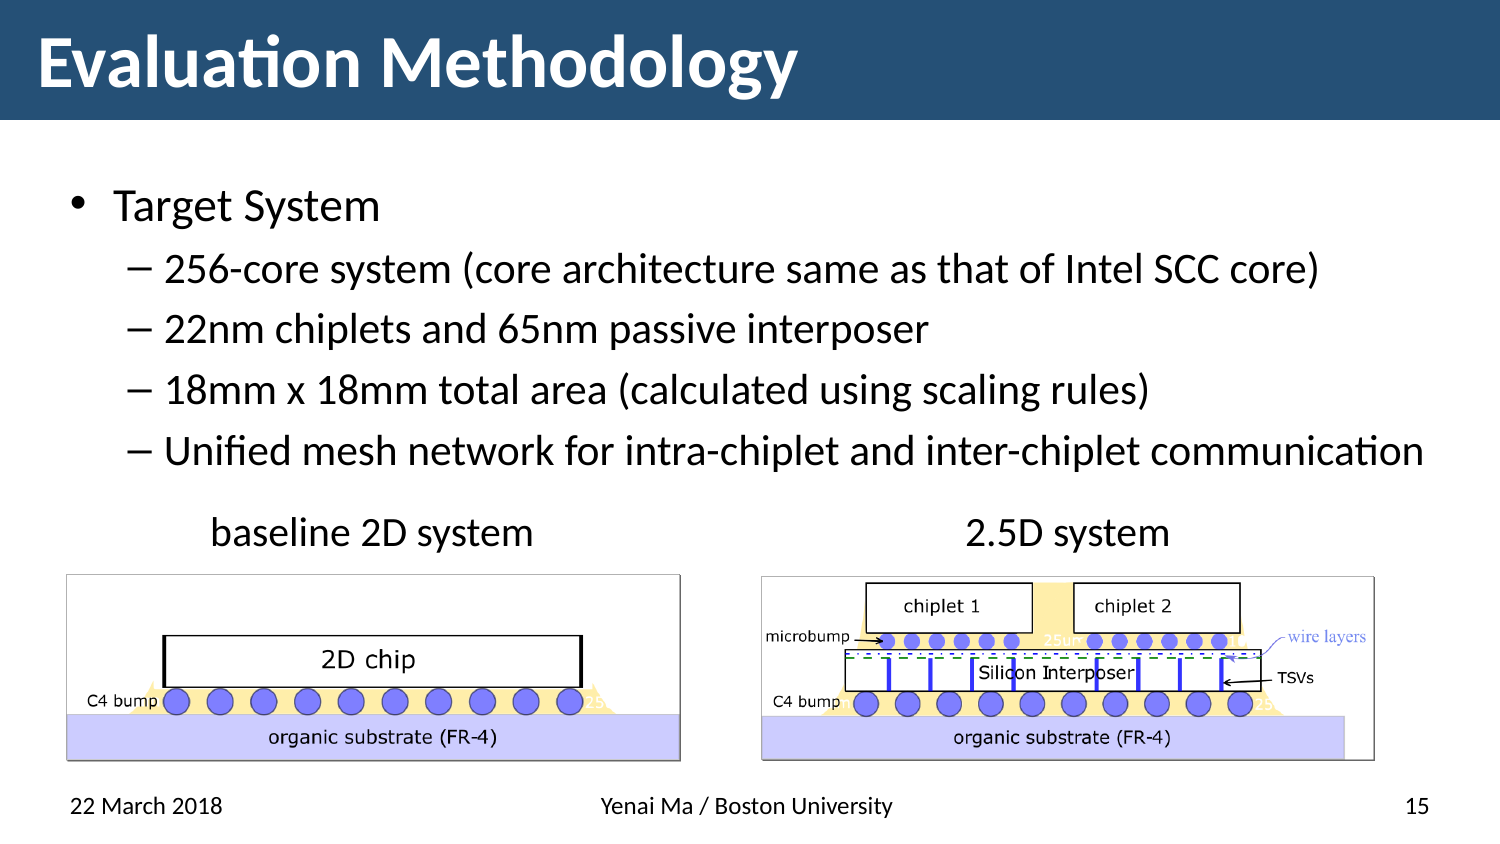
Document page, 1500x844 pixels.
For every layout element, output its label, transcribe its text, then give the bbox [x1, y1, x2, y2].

title Evaluation Methodology [22, 15, 1478, 111]
text_box baseline 2D system [195, 497, 551, 563]
picture [65, 573, 681, 762]
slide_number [55, 782, 441, 827]
text_box 2.5D system [848, 497, 1287, 563]
picture [760, 574, 1376, 762]
footer Yenai Ma / Boston University [496, 782, 1004, 827]
list Target System 256-core system (core architecture same as that of Intel SCC core) 22nm chiplets and 65nm passive interposer 18mm x 18mm total area (calculated using scaling rules) Unified mesh network for intra-chiplet and inter-chiplet communication [55, 166, 1445, 495]
slide_number 15 [1059, 782, 1445, 827]
